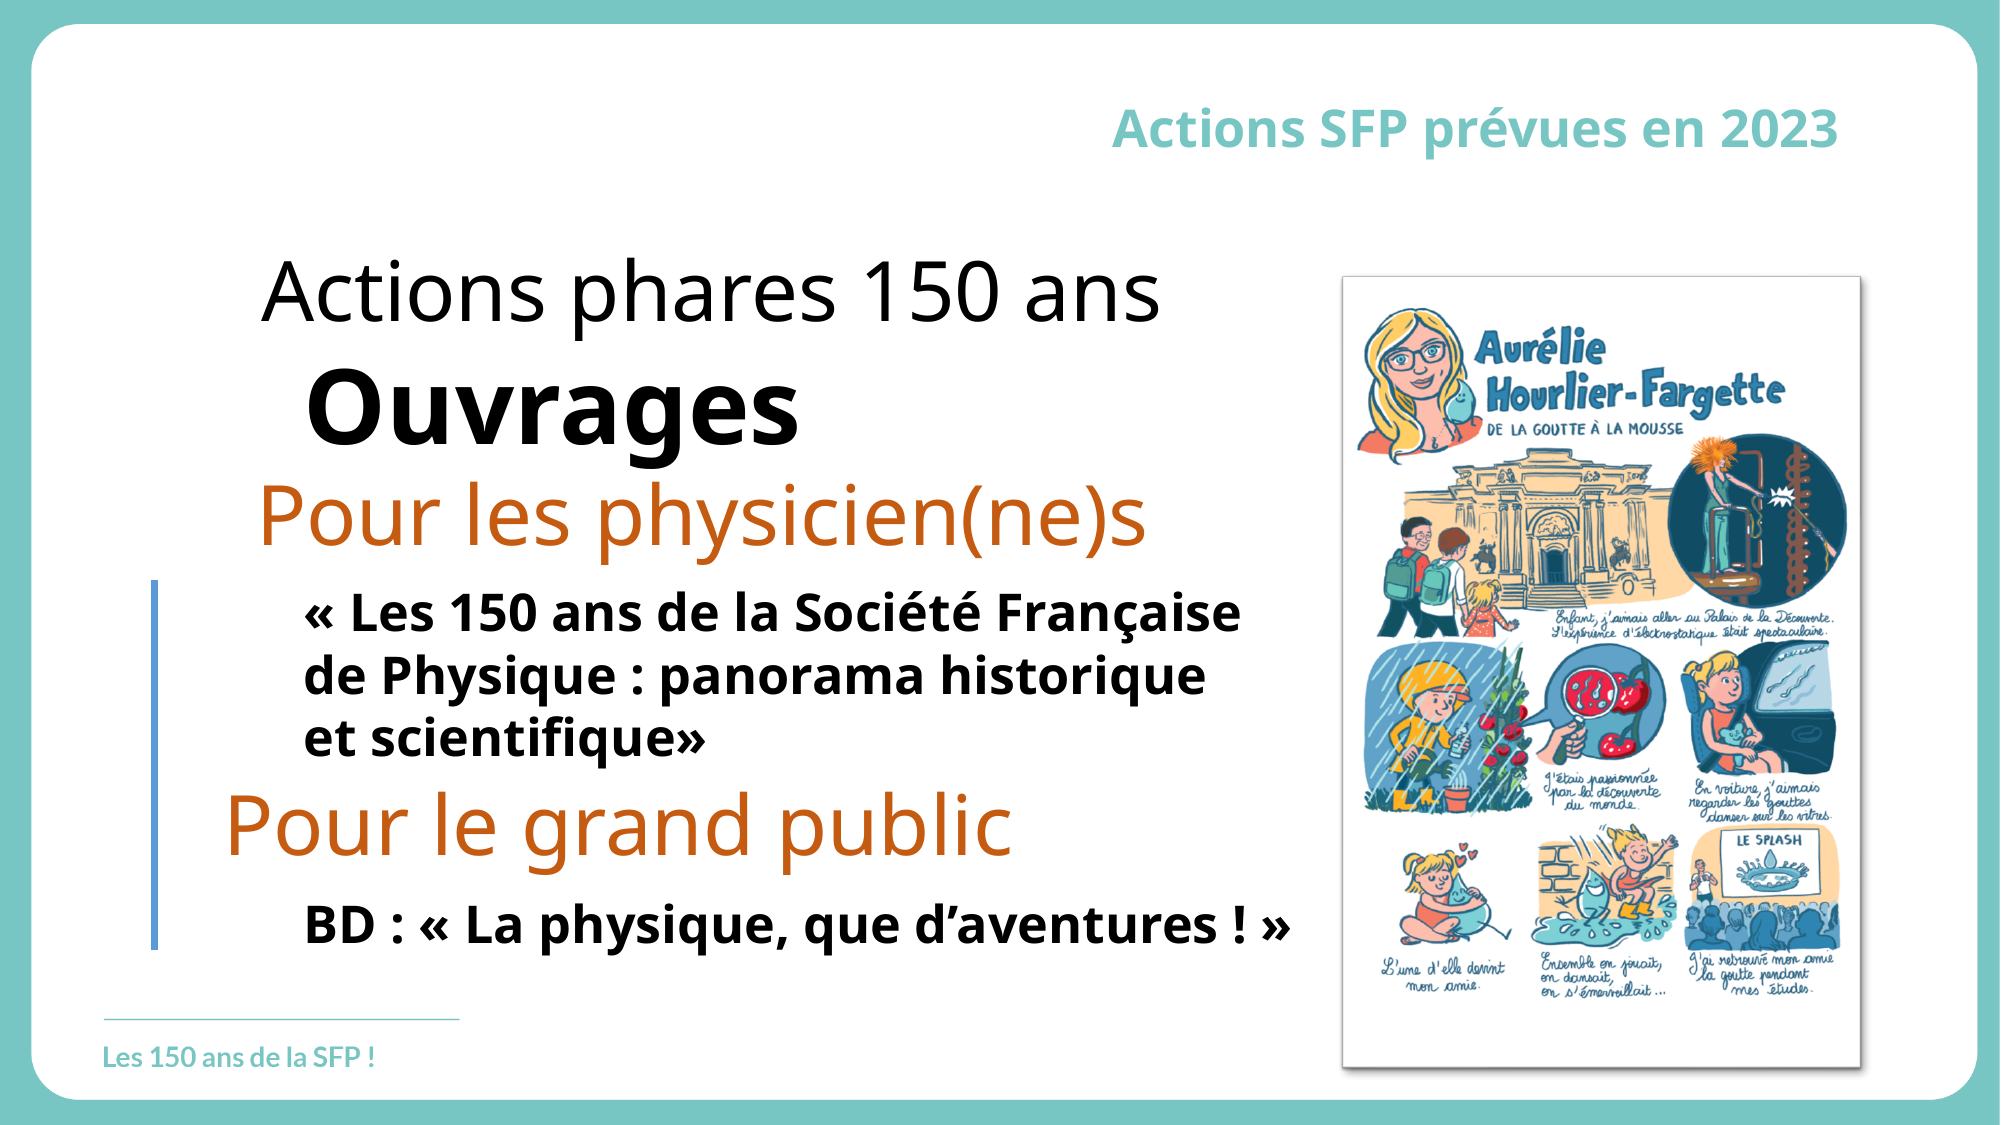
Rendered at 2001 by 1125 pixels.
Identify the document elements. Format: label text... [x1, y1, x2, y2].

text_box Pour les physicien(ne)s [241, 454, 1250, 570]
picture [0, 240, 2000, 1125]
text_box Actions SFP prévues en 2023 [1097, 22, 2000, 240]
text_box Pour le grand public [208, 765, 1168, 880]
text_box Ouvrages « Les 150 ans de la Société Française de Physique : panorama historique et scientifique» BD : « La physique, que d’aventures ! » [288, 347, 1334, 976]
text_box Actions phares 150 ans [0, 195, 1457, 348]
picture [0, 0, 2000, 195]
